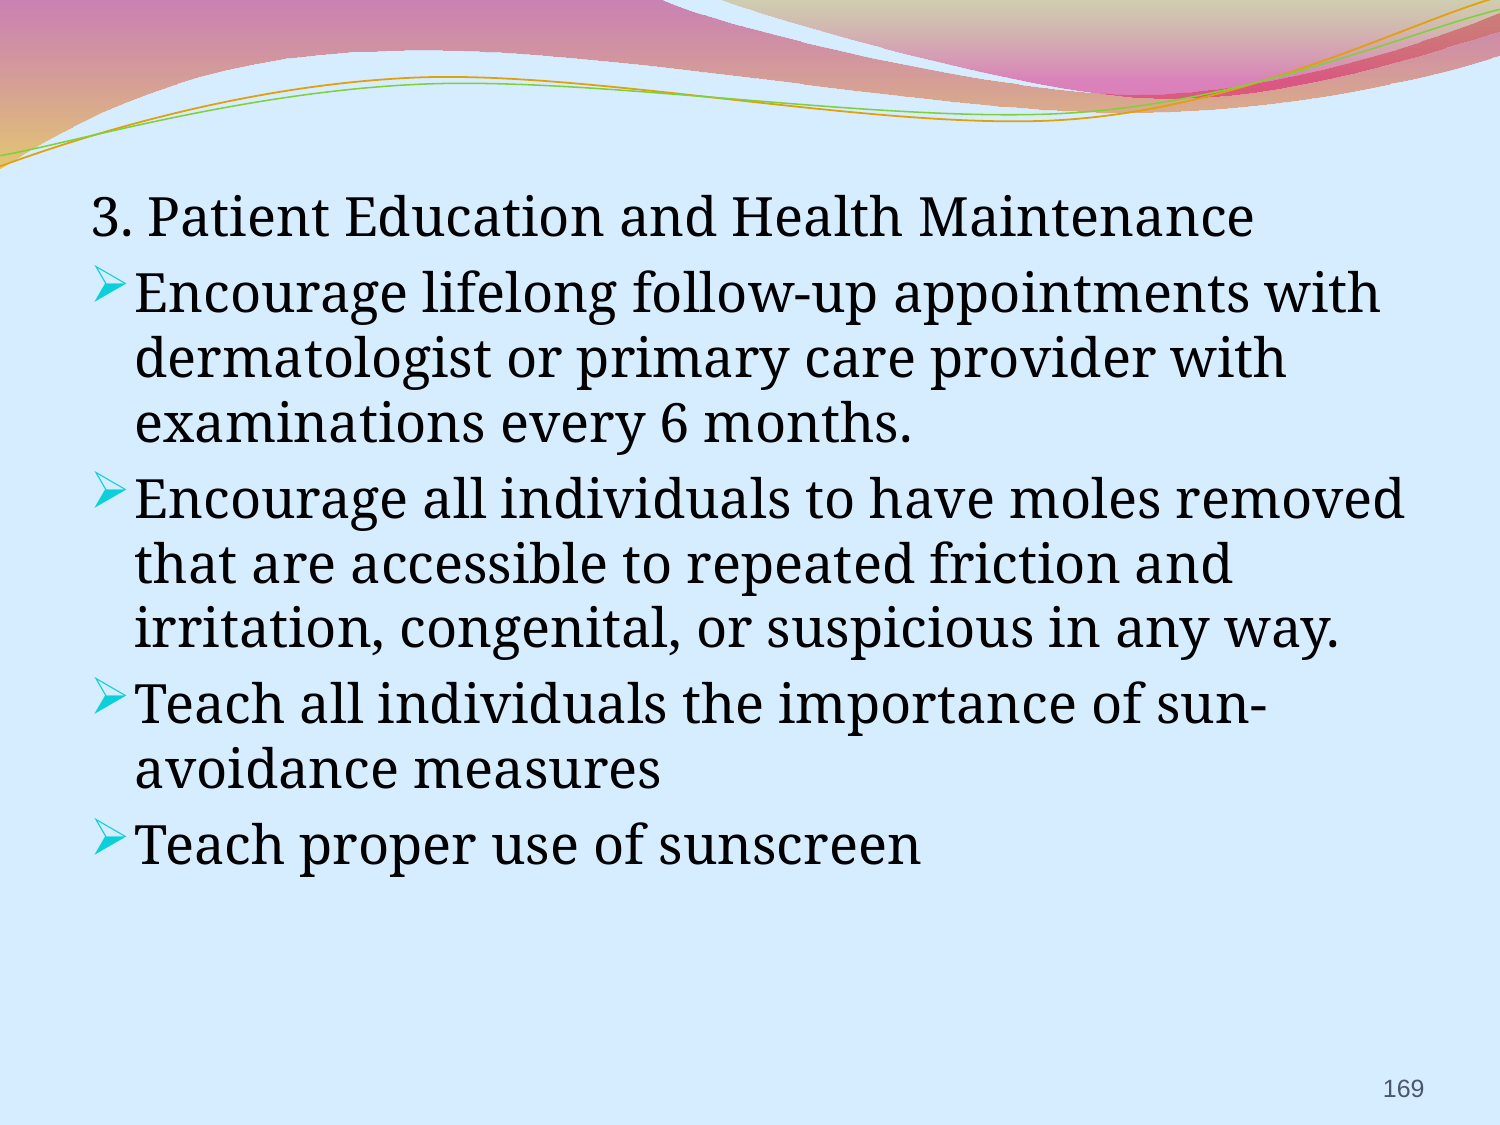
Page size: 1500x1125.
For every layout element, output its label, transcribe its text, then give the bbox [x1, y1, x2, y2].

slide_number 169 [1299, 1042, 1425, 1103]
list 3. Patient Education and Health Maintenance Encourage lifelong follow-up appointments with dermatologist or primary care provider with examinations every 6 months. Encourage all individuals to have moles removed that are accessible to repeated friction and irritation, congenital, or suspicious in any way. Teach all individuals the importance of sun-avoidance measures Teach proper use of sunscreen [74, 174, 1426, 1038]
